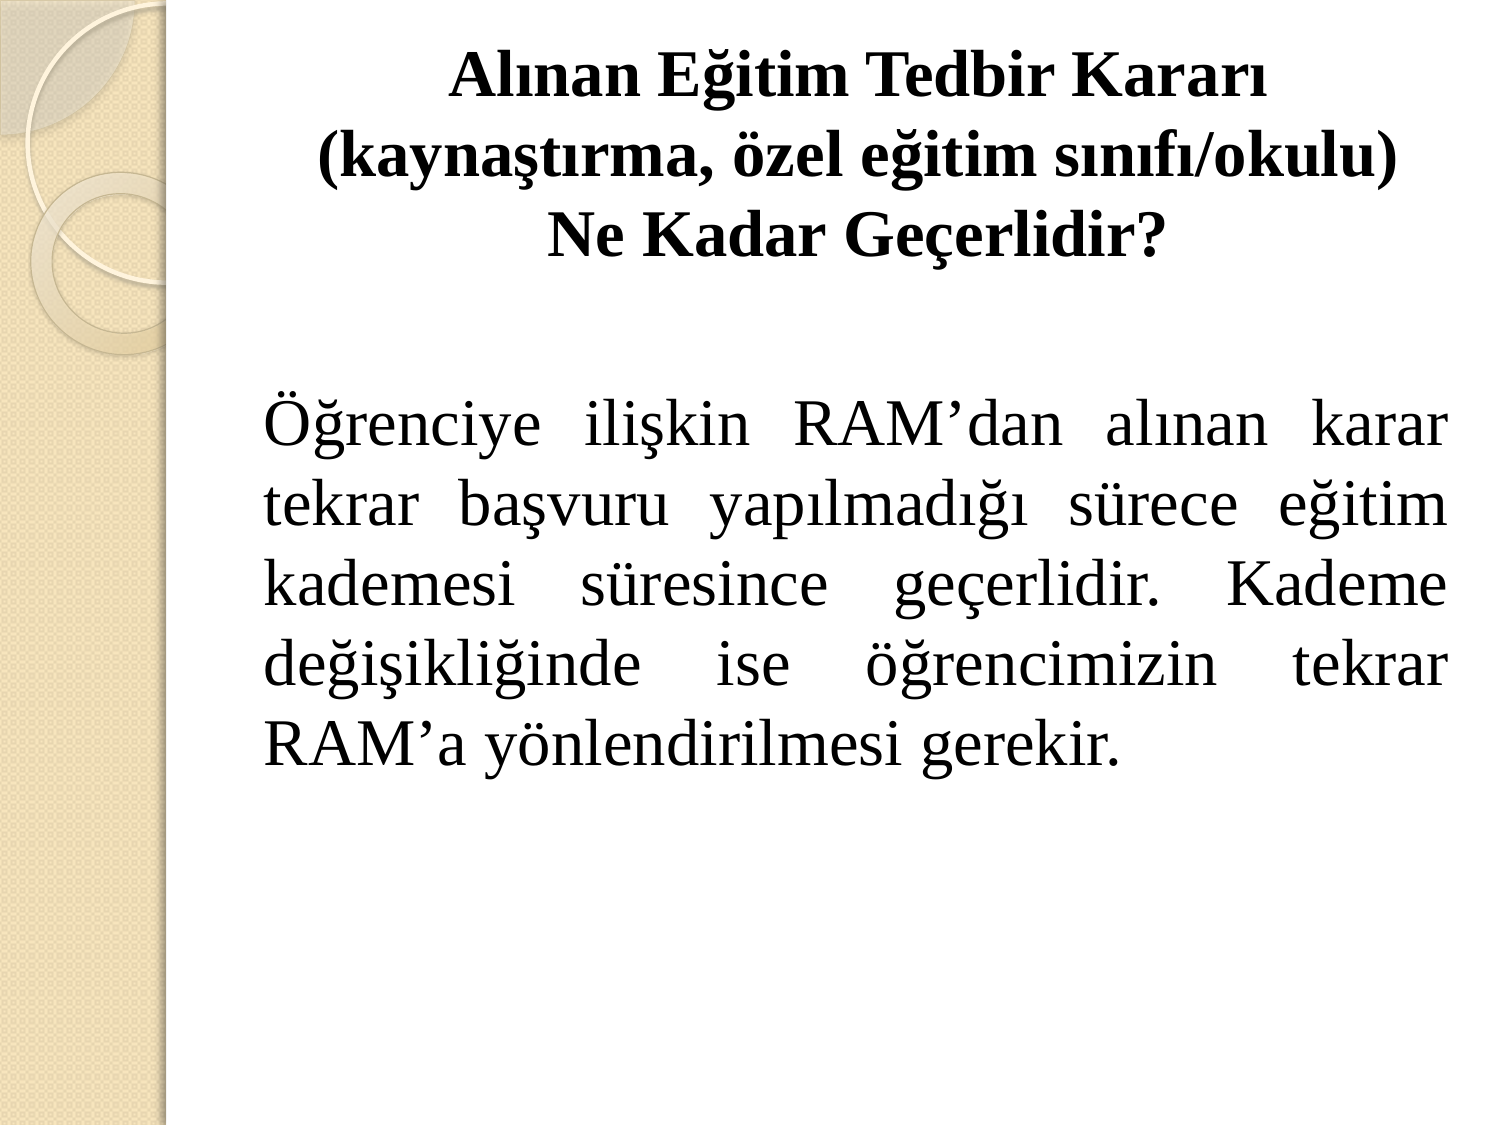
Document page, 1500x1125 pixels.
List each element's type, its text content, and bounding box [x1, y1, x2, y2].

title Alınan Eğitim Tedbir Kararı (kaynaştırma, özel eğitim sınıfı/okulu) Ne Kadar Geçerlidir? [235, 45, 1483, 256]
list Öğrenciye ilişkin RAM’dan alınan karar tekrar başvuru yapılmadığı sürece eğitim kademesi süresince geçerlidir. Kademe değişikliğinde ise öğrencimizin tekrar RAM’a yönlendirilmesi gerekir. [235, 278, 1466, 1025]
